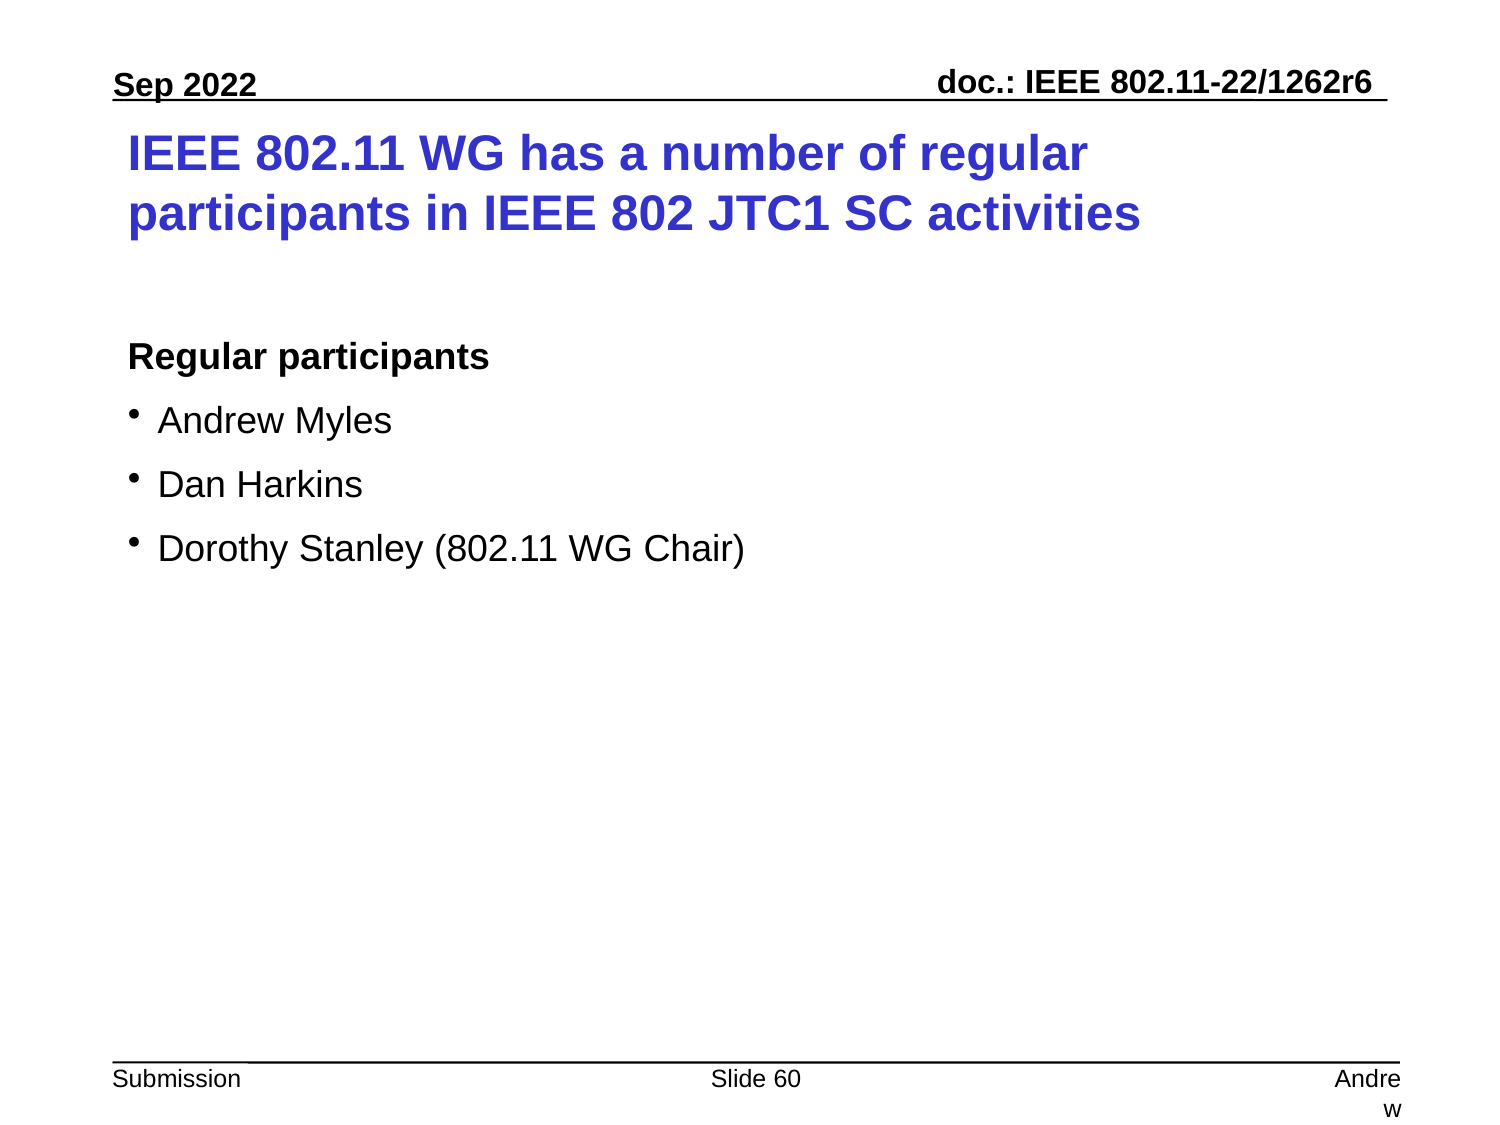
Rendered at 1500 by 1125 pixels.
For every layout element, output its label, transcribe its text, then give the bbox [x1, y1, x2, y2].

list Regular participants Andrew Myles Dan Harkins Dorothy Stanley (802.11 WG Chair) [112, 324, 1388, 1000]
slide_number Slide 60 [709, 1061, 803, 1093]
footer Andrew Myles, Cisco [1320, 1061, 1402, 1093]
title IEEE 802.11 WG has a number of regular participants in IEEE 802 JTC1 SC activities [112, 112, 1388, 288]
